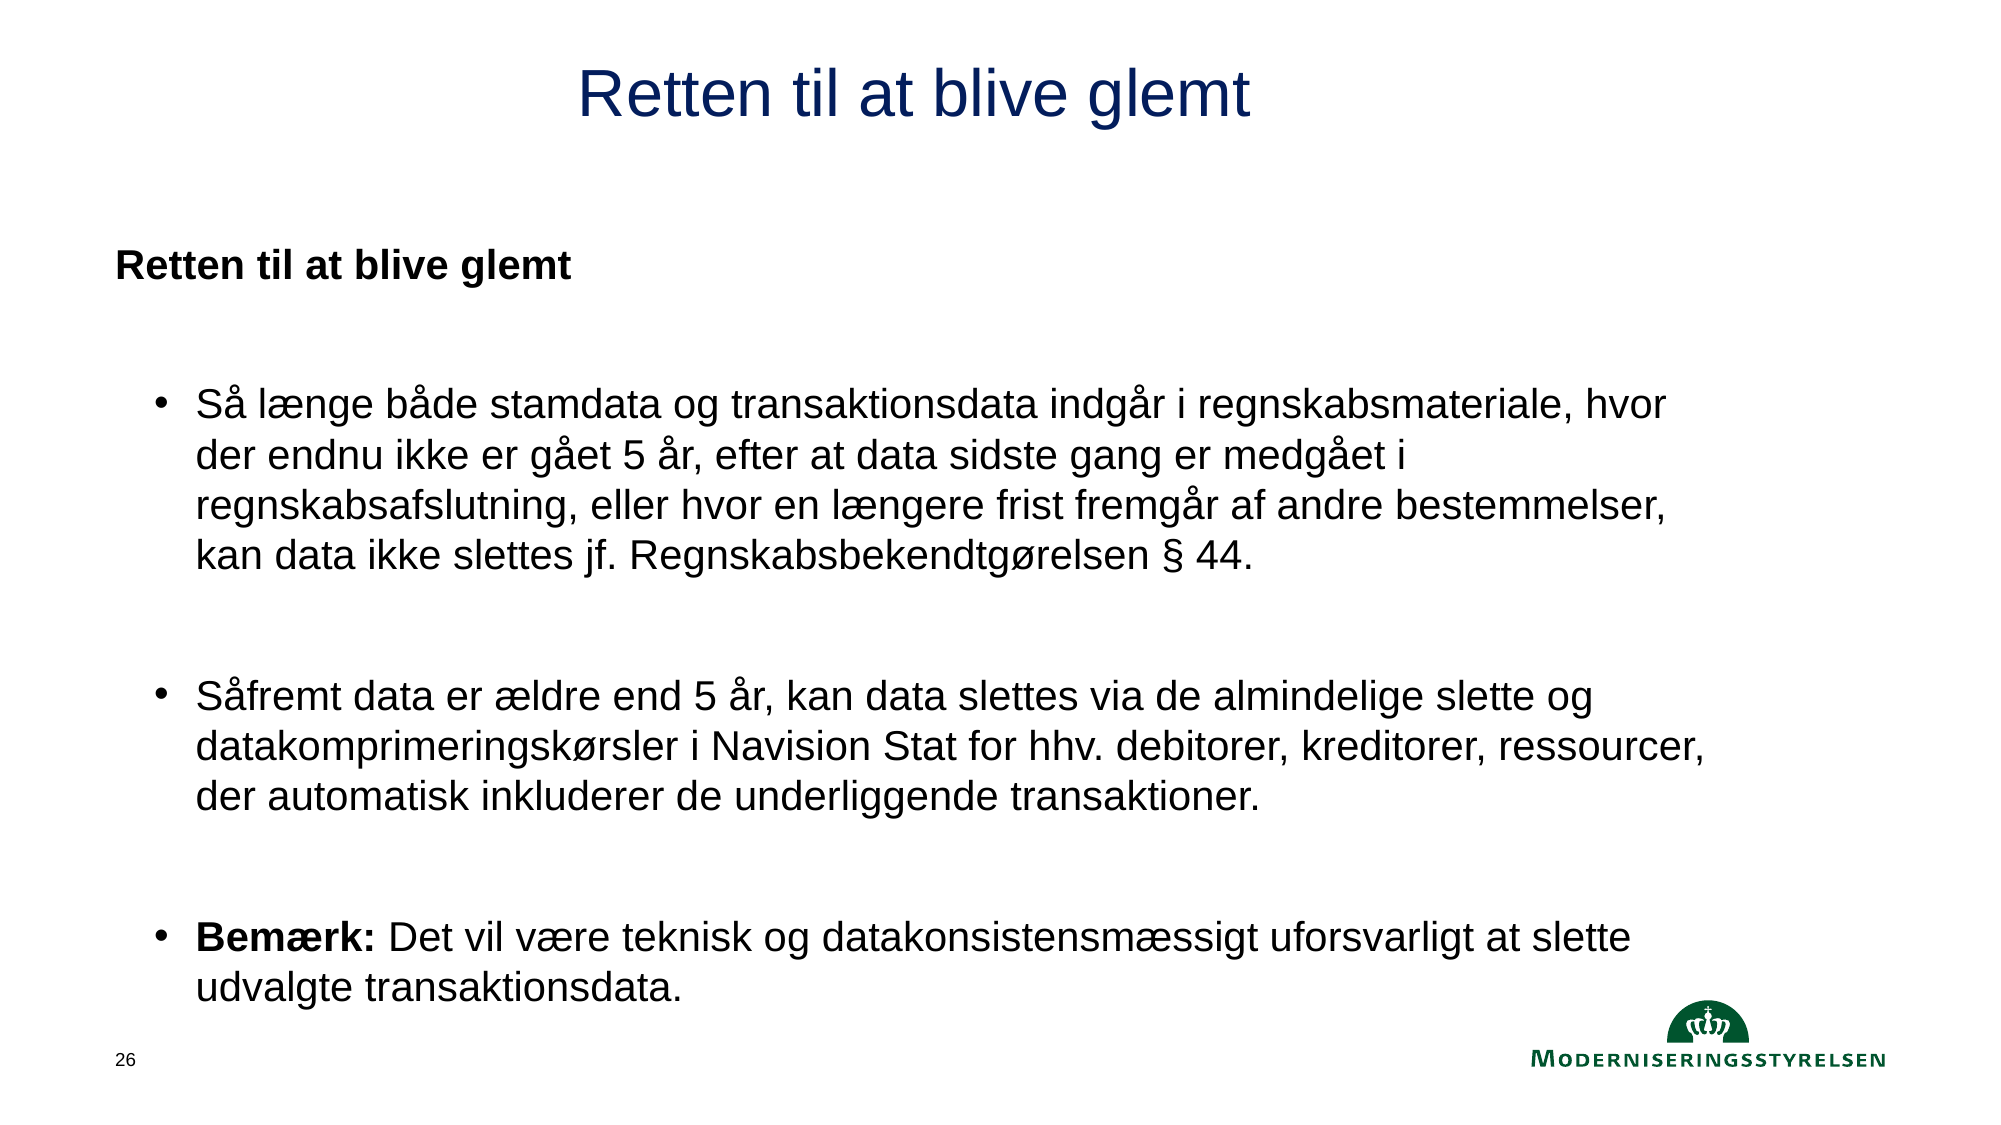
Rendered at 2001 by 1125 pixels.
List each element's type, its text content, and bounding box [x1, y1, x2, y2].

list Retten til at blive glemt Så længe både stamdata og transaktionsdata indgår i regnskabsmateriale, hvor der endnu ikke er gået 5 år, efter at data sidste gang er medgået i regnskabsafslutning, eller hvor en længere frist fremgår af andre bestemmelser, kan data ikke slettes jf. Regnskabsbekendtgørelsen § 44. Såfremt data er ældre end 5 år, kan data slettes via de almindelige slette og datakomprimeringskørsler i Navision Stat for hhv. debitorer, kreditorer, ressourcer, der automatisk inkluderer de underliggende transaktioner. Bemærk: Det vil være teknisk og datakonsistensmæssigt uforsvarligt at slette udvalgte transaktionsdata. [115, 237, 1885, 1000]
title Retten til at blive glemt [115, 59, 1885, 213]
